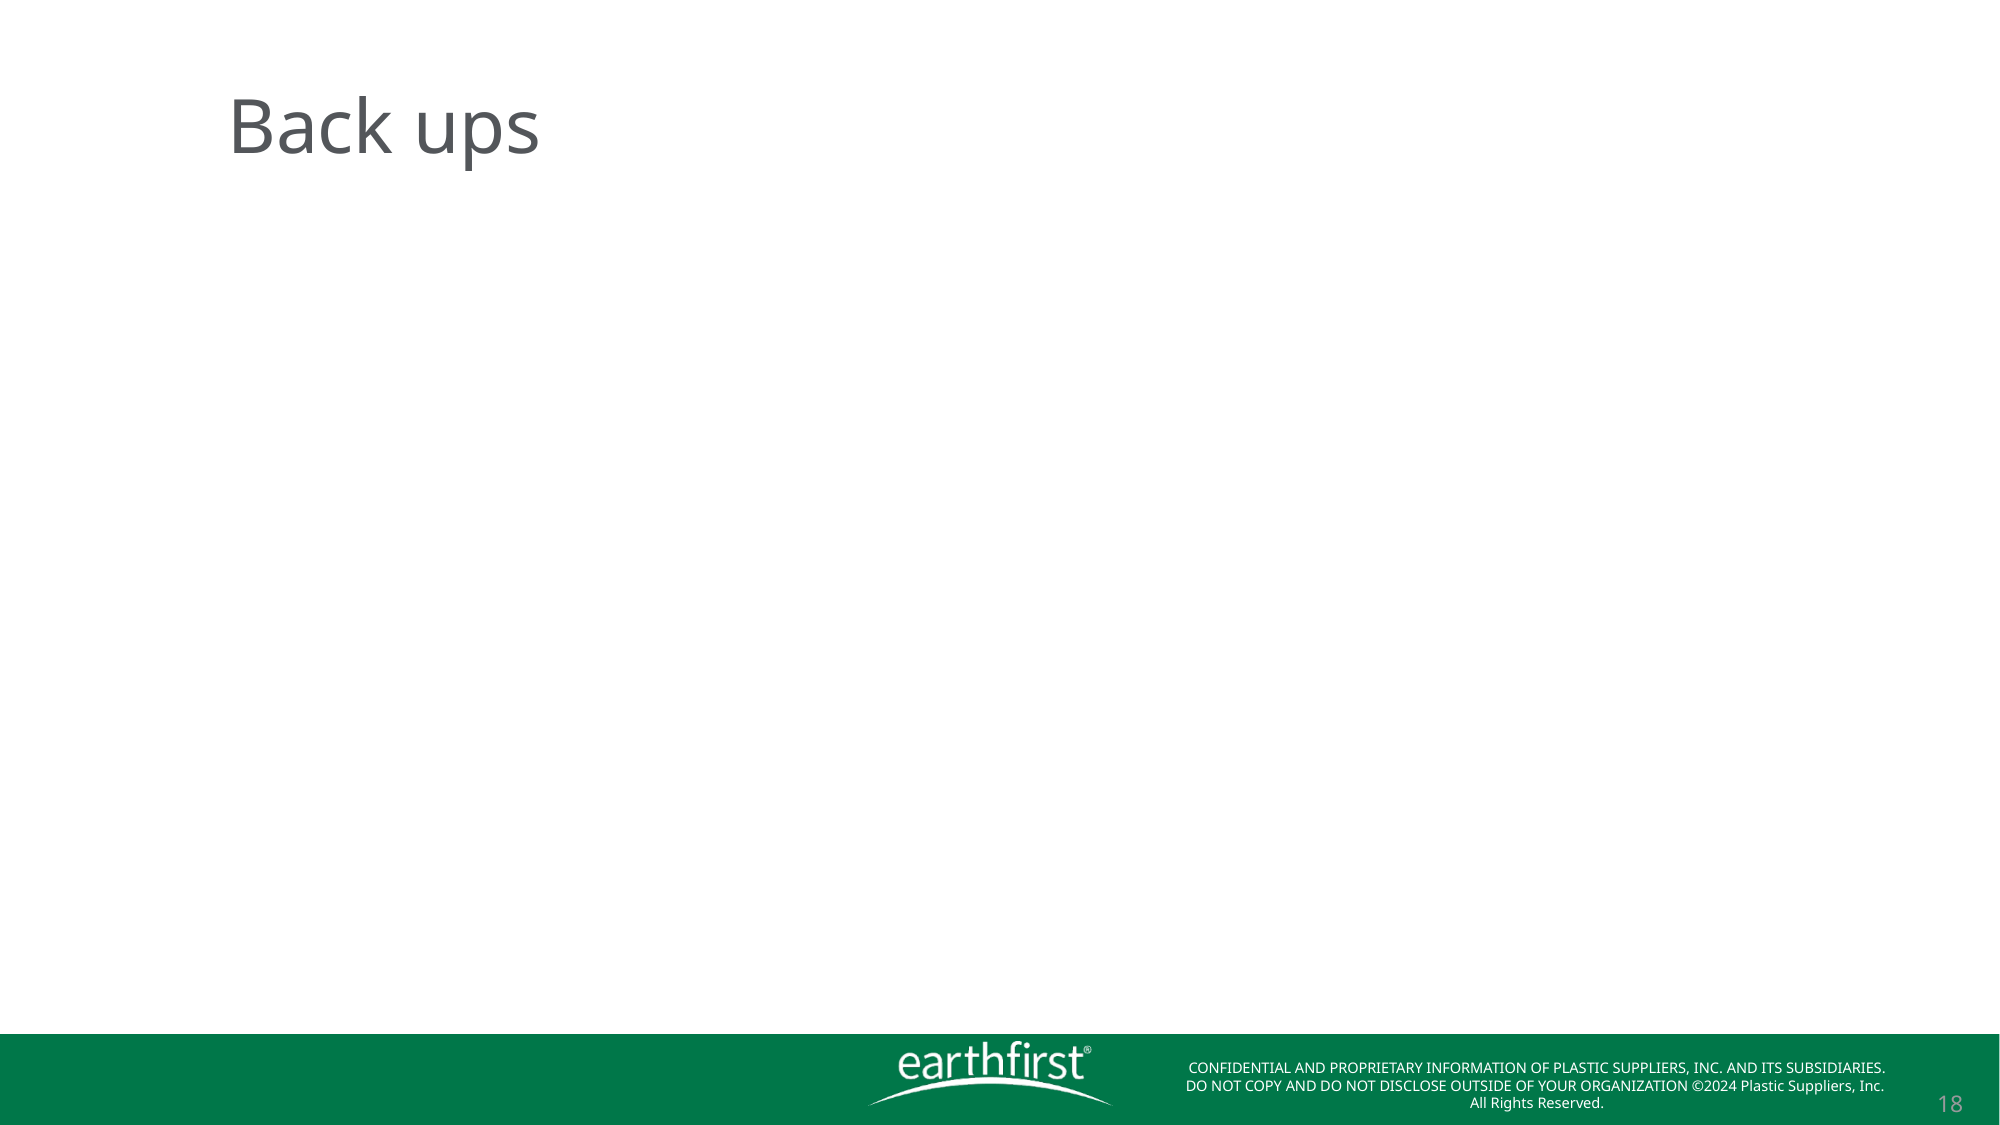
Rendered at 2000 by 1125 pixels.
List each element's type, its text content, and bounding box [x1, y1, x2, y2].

title Back ups [212, 37, 1788, 225]
picture [868, 1041, 1113, 1106]
